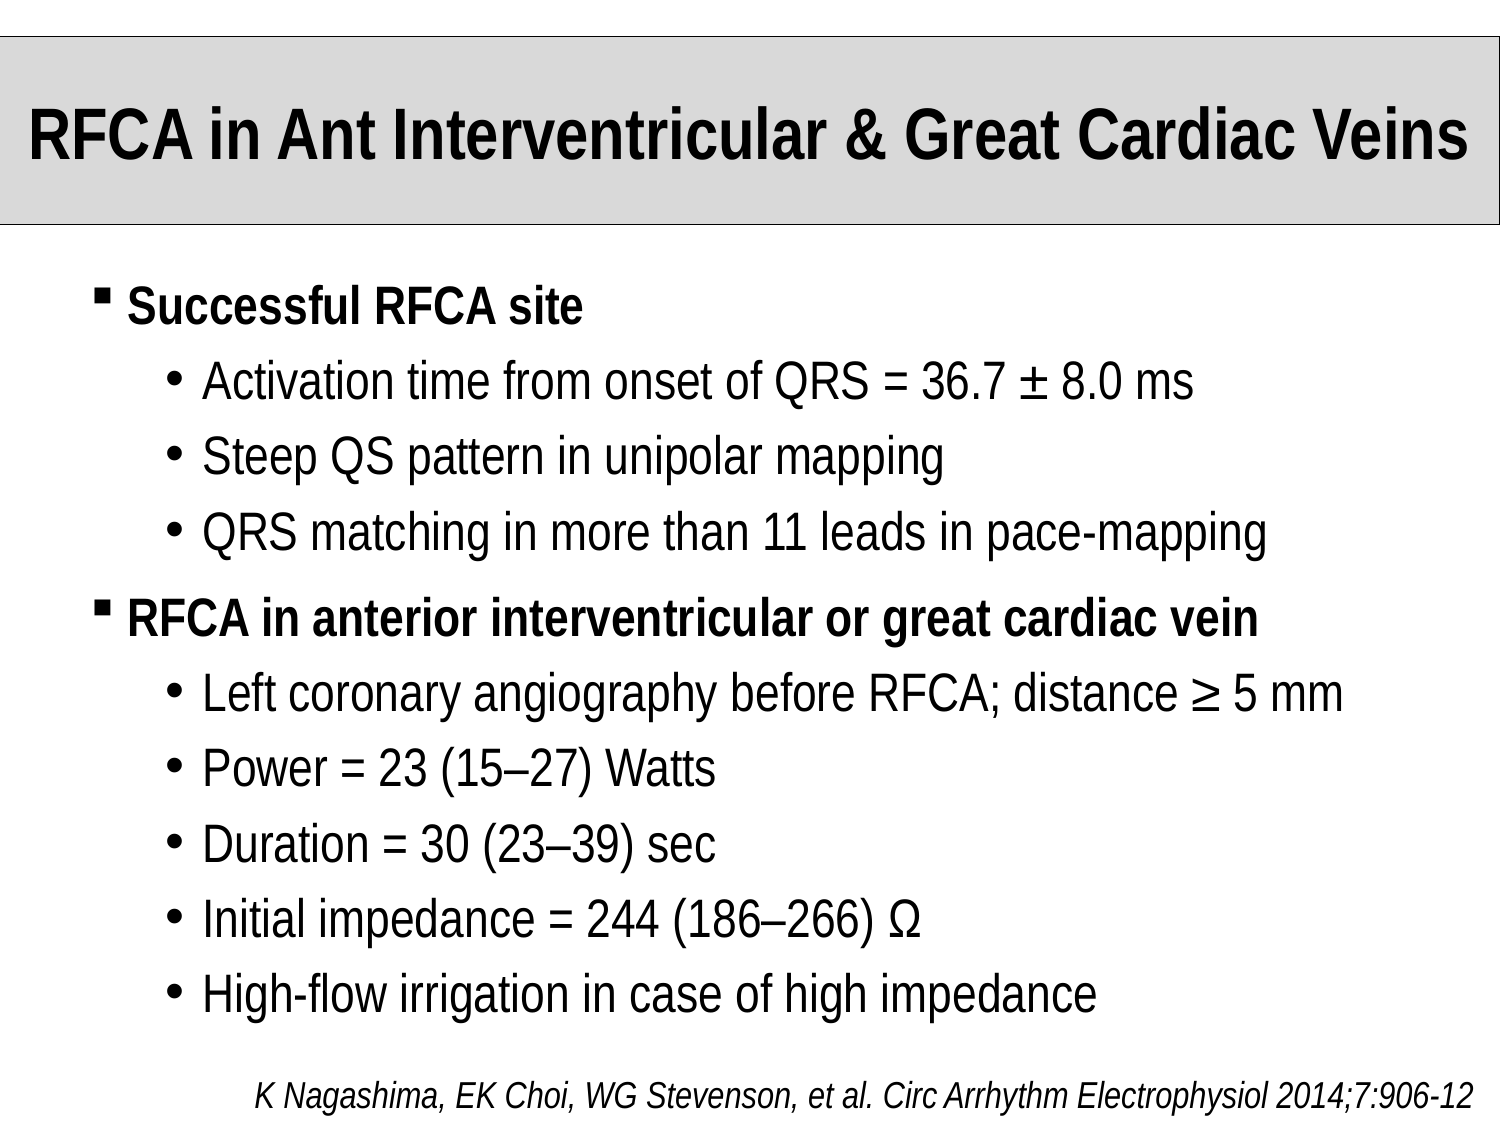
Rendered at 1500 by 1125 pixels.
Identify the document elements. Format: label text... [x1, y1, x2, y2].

text_box K Nagashima, EK Choi, WG Stevenson, et al. Circ Arrhythm Electrophysiol 2014;7:906-12 [239, 1063, 1489, 1124]
text_box Successful RFCA site Activation time from onset of QRS = 36.7 ± 8.0 ms Steep QS pattern in unipolar mapping QRS matching in more than 11 leads in pace-mapping RFCA in anterior interventricular or great cardiac vein Left coronary angiography before RFCA; distance ≥ 5 mm Power = 23 (15–27) Watts Duration = 30 (23–39) sec Initial impedance = 244 (186–266) Ω High-flow irrigation in case of high impedance [74, 262, 1425, 1005]
text_box RFCA in Ant Interventricular & Great Cardiac Veins [0, 36, 1500, 225]
